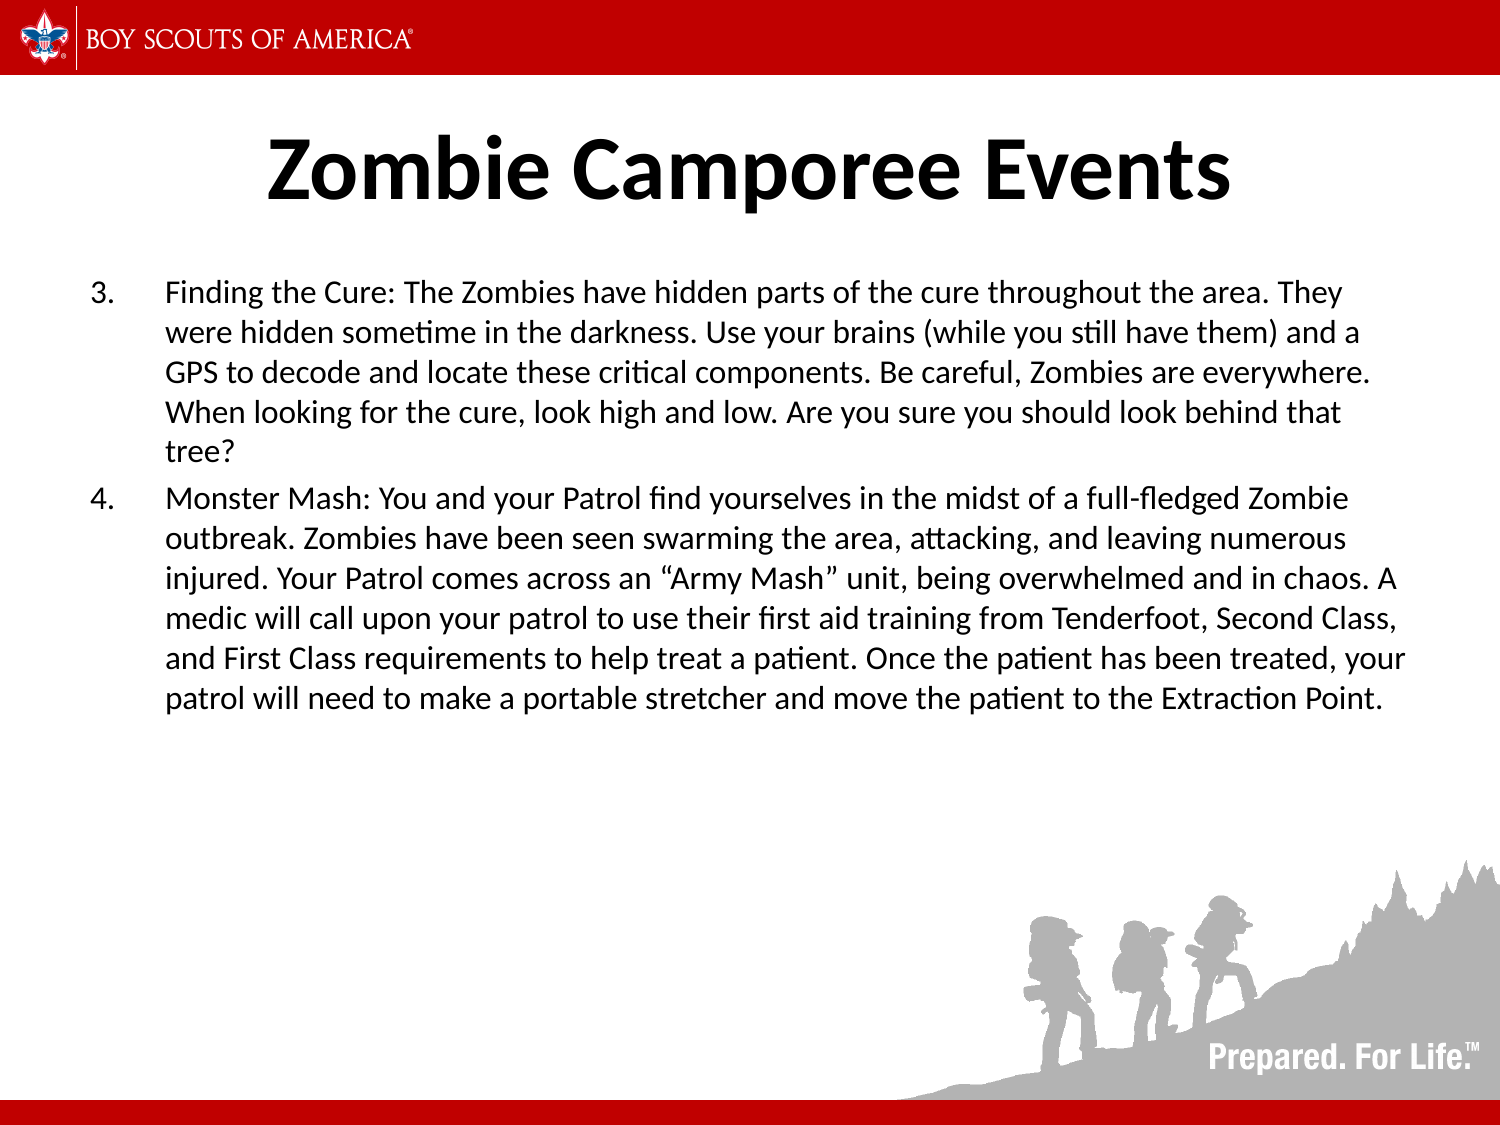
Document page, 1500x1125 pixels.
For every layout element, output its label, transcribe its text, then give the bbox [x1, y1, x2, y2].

list Finding the Cure: The Zombies have hidden parts of the cure throughout the area. They were hidden sometime in the darkness. Use your brains (while you still have them) and a GPS to decode and locate these critical components. Be careful, Zombies are everywhere. When looking for the cure, look high and low. Are you sure you should look behind that tree? Monster Mash: You and your Patrol find yourselves in the midst of a full-fledged Zombie outbreak. Zombies have been seen swarming the area, attacking, and leaving numerous injured. Your Patrol comes across an “Army Mash” unit, being overwhelmed and in chaos. A medic will call upon your patrol to use their first aid training from Tenderfoot, Second Class, and First Class requirements to help treat a patient. Once the patient has been treated, your patrol will need to make a portable stretcher and move the patient to the Extraction Point. [75, 262, 1425, 1012]
picture [20, 6, 413, 70]
title Zombie Camporee Events [75, 87, 1425, 238]
picture [1210, 1042, 1479, 1075]
